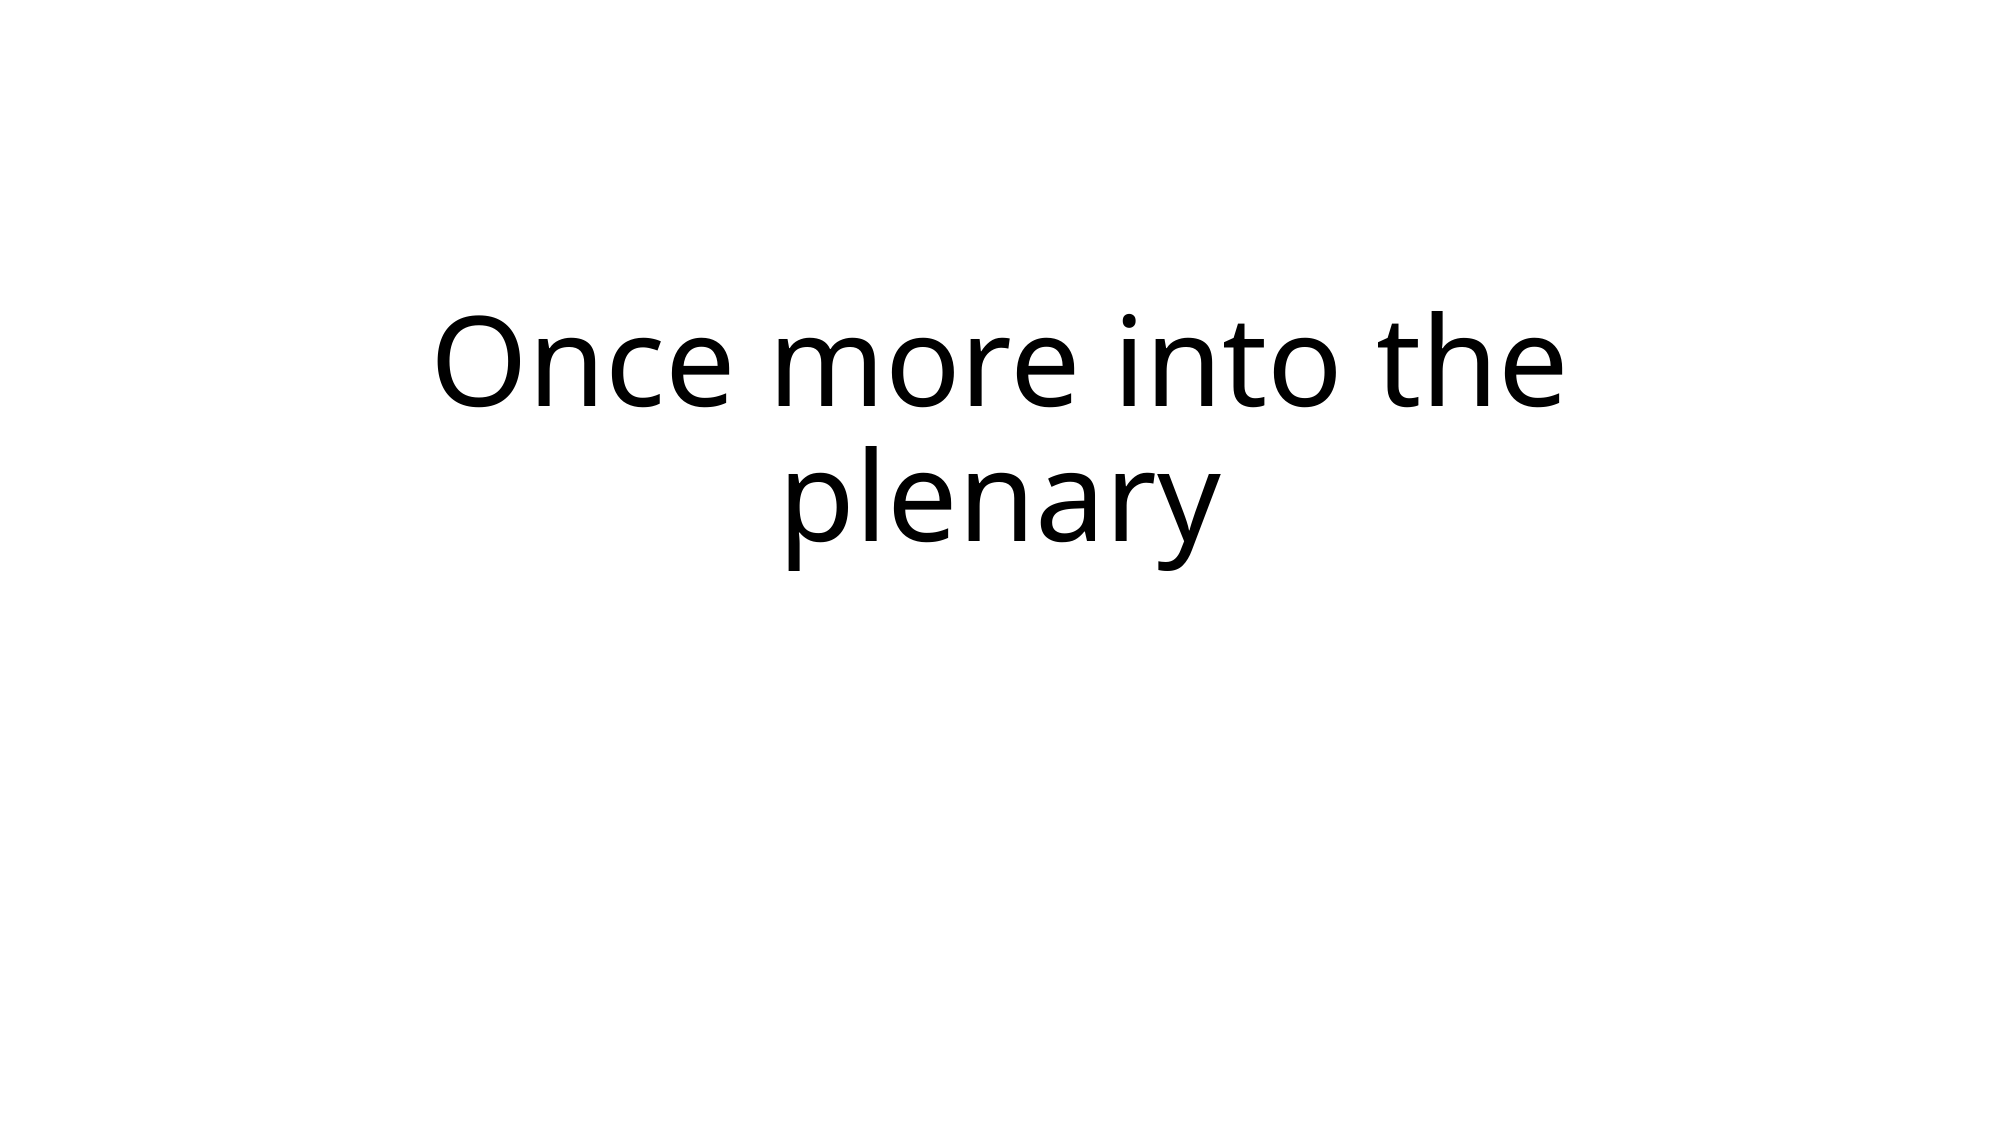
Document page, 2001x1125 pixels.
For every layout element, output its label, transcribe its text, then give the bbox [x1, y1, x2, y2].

title Once more into the plenary [249, 184, 1750, 576]
